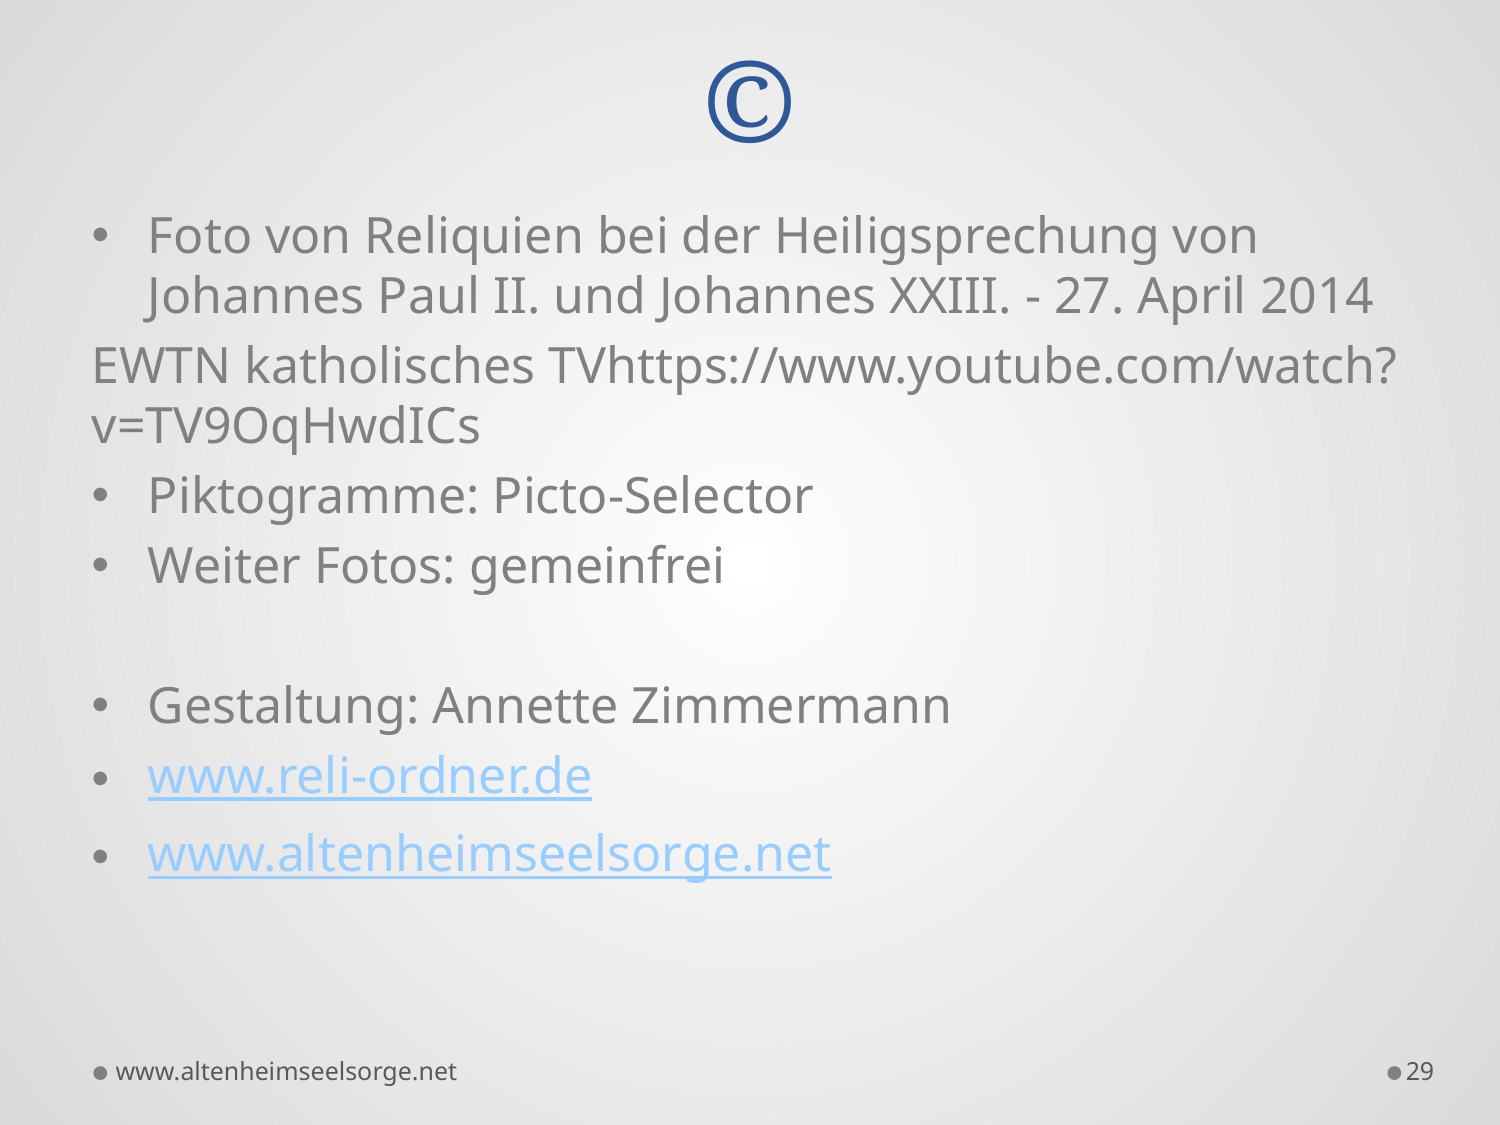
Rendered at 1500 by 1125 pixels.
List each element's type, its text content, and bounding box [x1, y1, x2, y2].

title © [75, 0, 1425, 173]
footer www.altenheimseelsorge.net [108, 1042, 576, 1103]
slide_number 29 [1401, 1042, 1494, 1103]
list Foto von Reliquien bei der Heiligsprechung von Johannes Paul II. und Johannes XXIII. - 27. April 2014 EWTN katholisches TVhttps://www.youtube.com/watch?v=TV9OqHwdICs Piktogramme: Picto-Selector Weiter Fotos: gemeinfrei Gestaltung: Annette Zimmermann www.reli-ordner.de www.altenheimseelsorge.net [76, 196, 1427, 939]
